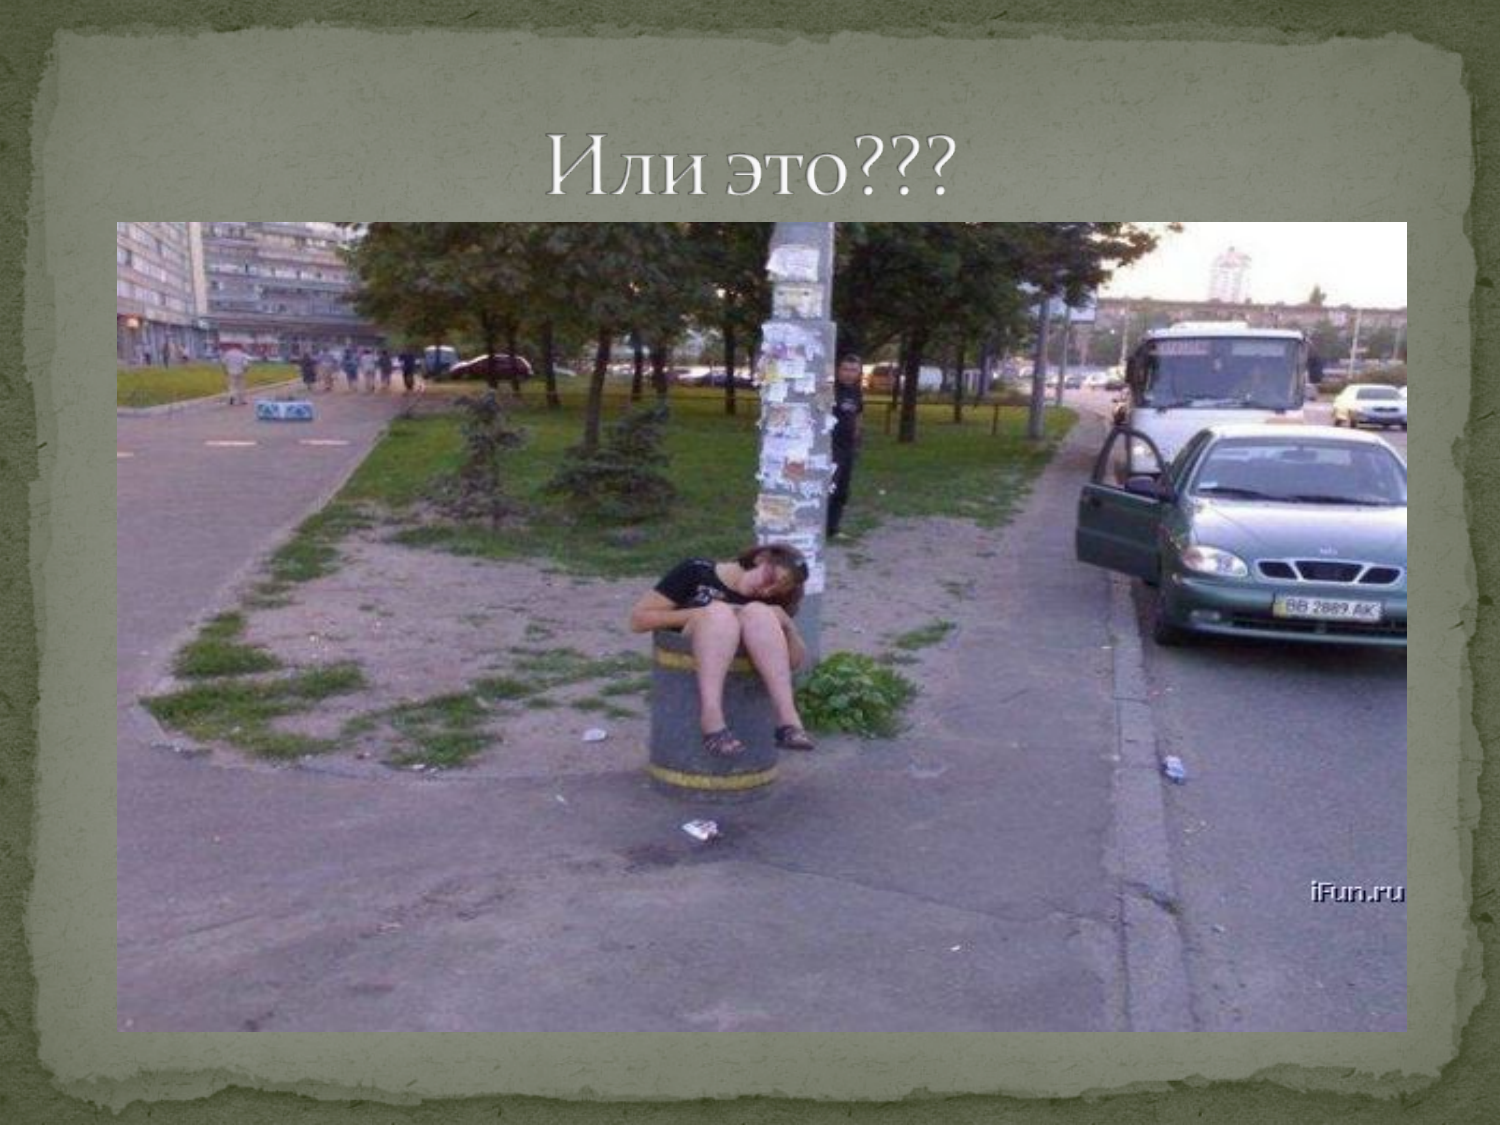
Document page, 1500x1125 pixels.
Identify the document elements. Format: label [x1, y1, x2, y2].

list [120, 237, 1405, 1030]
title [77, 27, 1425, 225]
